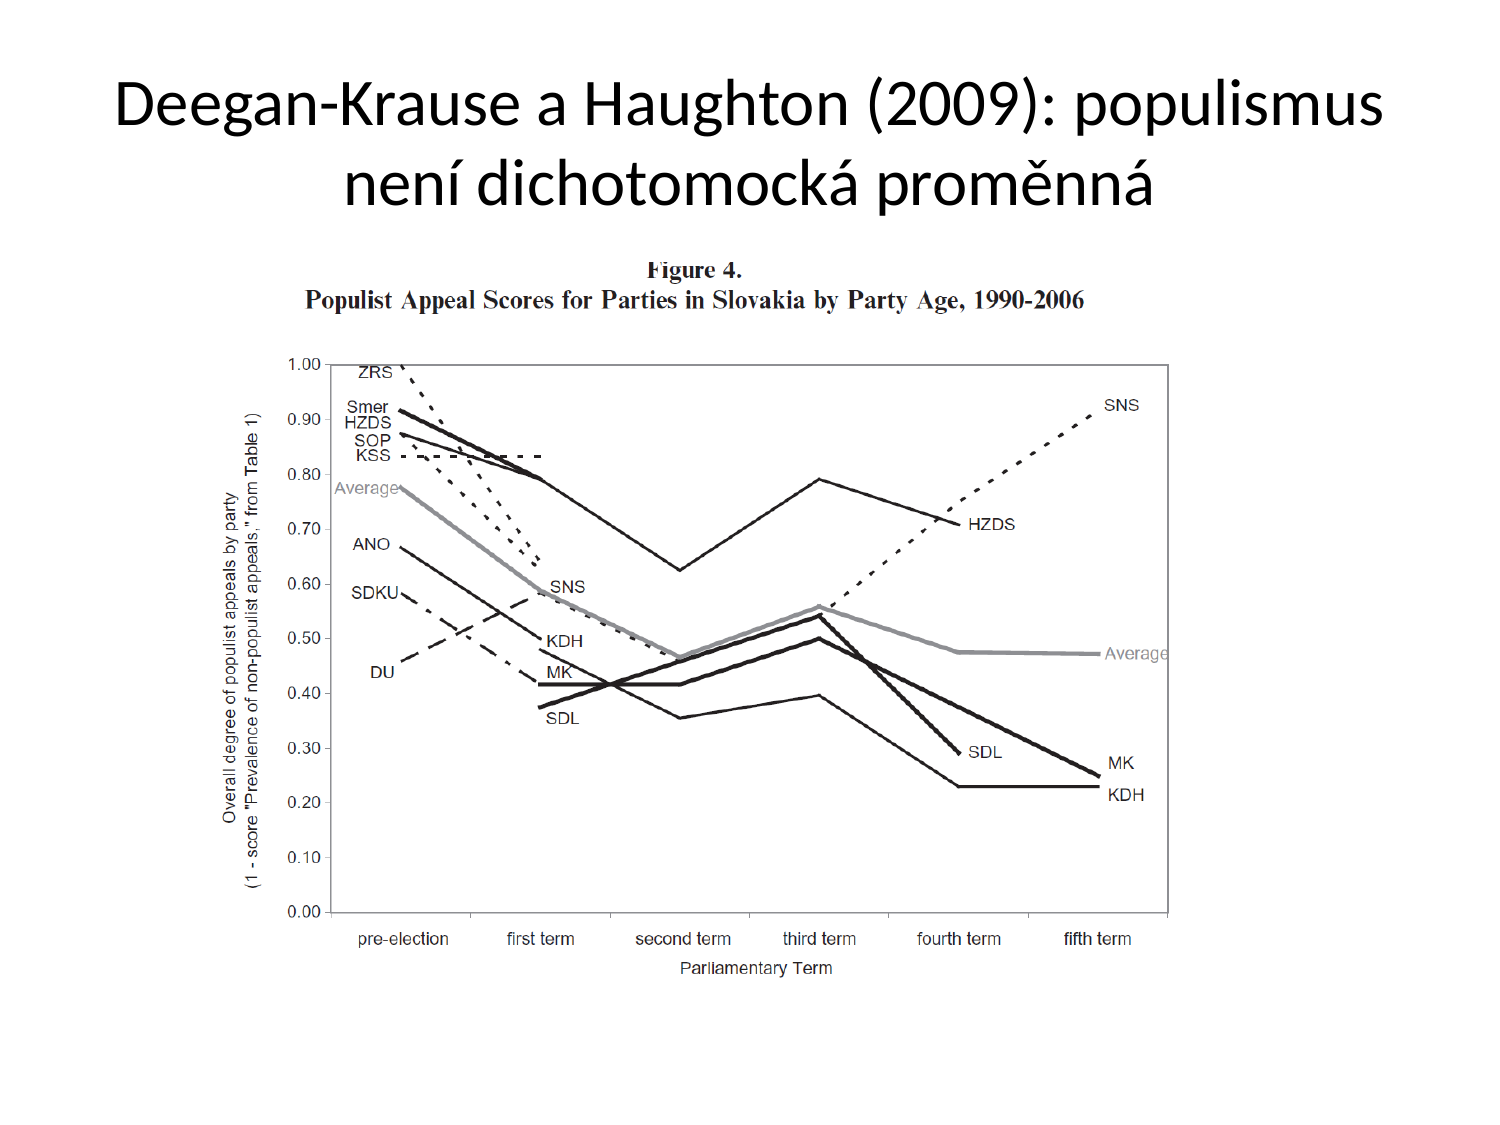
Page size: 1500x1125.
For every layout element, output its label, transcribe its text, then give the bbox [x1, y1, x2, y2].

title Deegan-Krause a Haughton (2009): populismus není dichotomocká proměnná [75, 45, 1425, 233]
picture [135, 262, 1223, 1024]
